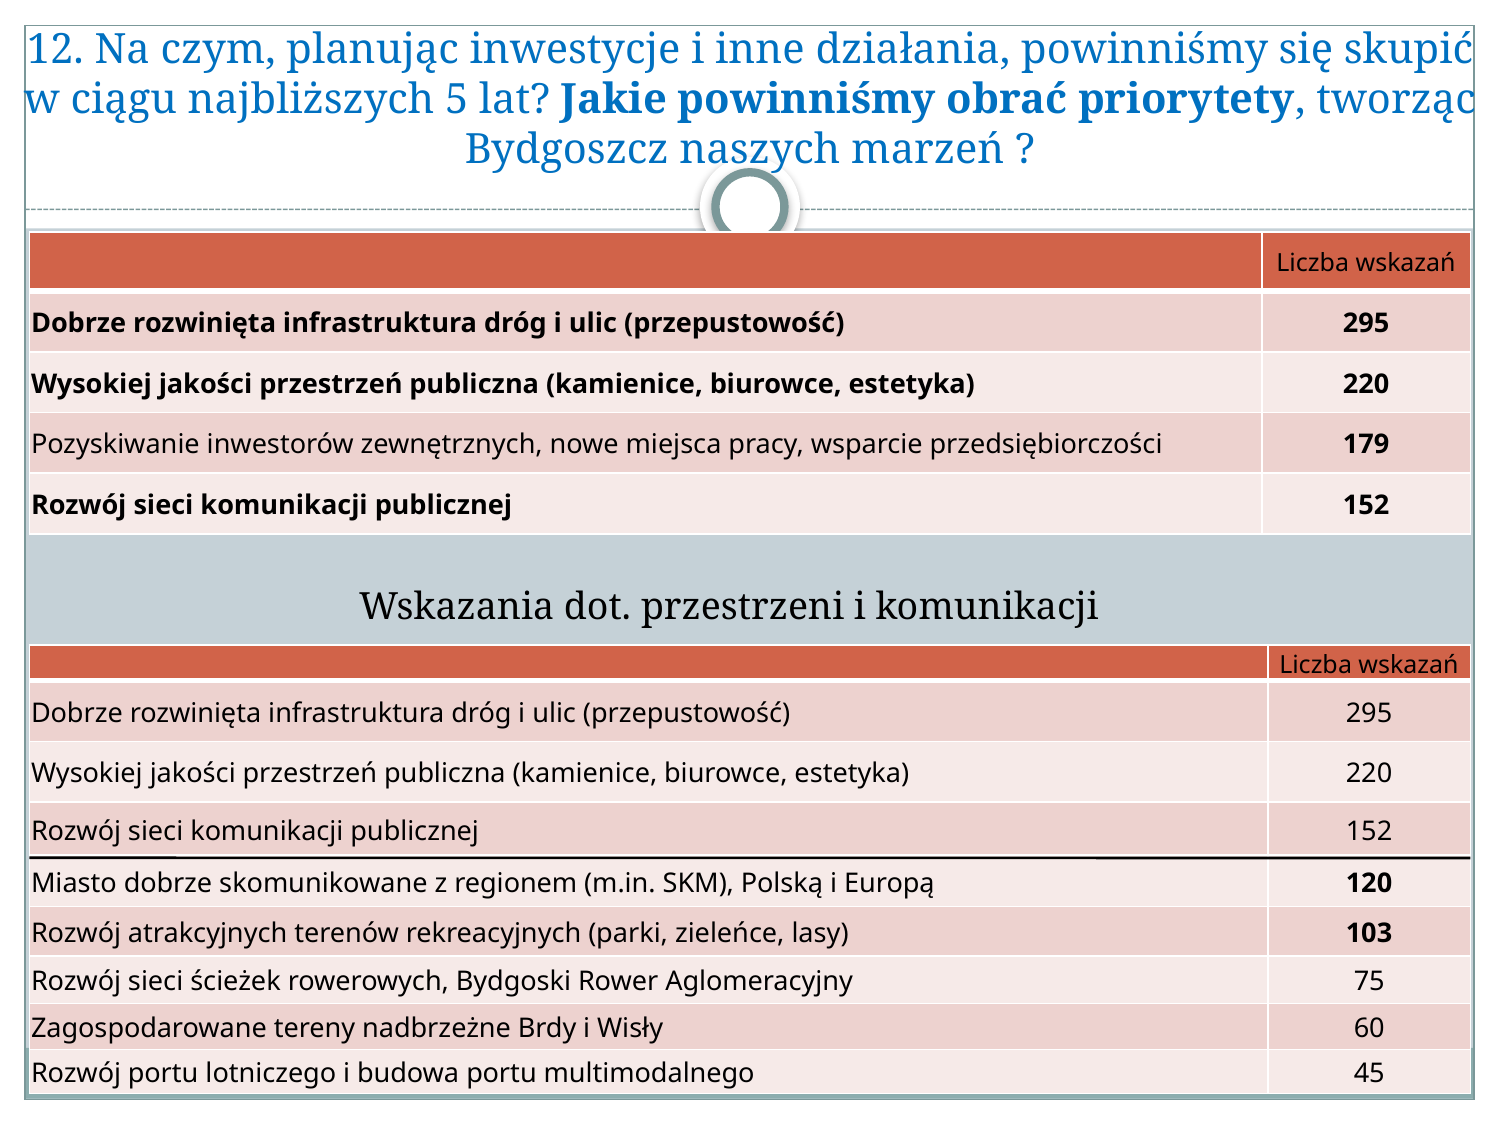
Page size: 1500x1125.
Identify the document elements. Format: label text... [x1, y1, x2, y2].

table_cell Wysokiej jakości przestrzeń publiczna (kamienice, biurowce, estetyka) [30, 353, 1261, 412]
table_header [30, 646, 1267, 678]
table_cell Miasto dobrze skomunikowane z regionem (m.in. SKM), Polską i Europą [30, 866, 1267, 906]
table_cell Pozyskiwanie inwestorów zewnętrznych, nowe miejsca pracy, wsparcie przedsiębiorczości [30, 413, 1261, 472]
table_header Liczba wskazań [1263, 233, 1470, 288]
table_cell Dobrze rozwinięta infrastruktura dróg i ulic (przepustowość) [30, 294, 1261, 351]
table_cell 295 [1269, 683, 1470, 741]
table_cell 220 [1269, 742, 1470, 801]
table_cell 75 [1269, 957, 1470, 1003]
table_cell 295 [1263, 294, 1470, 351]
table_cell 152 [1263, 474, 1470, 533]
table_cell 120 [1269, 866, 1470, 906]
table_cell Rozwój sieci komunikacji publicznej [30, 474, 1261, 533]
table_header Liczba wskazań [1269, 646, 1470, 678]
table_cell Rozwój sieci ścieżek rowerowych, Bydgoski Rower Aglomeracyjny [30, 957, 1267, 1003]
table_cell 220 [1263, 353, 1470, 412]
table_cell 152 [1269, 803, 1470, 854]
table_cell Dobrze rozwinięta infrastruktura dróg i ulic (przepustowość) [30, 683, 1267, 741]
table_header [30, 233, 1261, 288]
table_cell Rozwój atrakcyjnych terenów rekreacyjnych (parki, zieleńce, lasy) [30, 907, 1267, 955]
table_cell Rozwój sieci komunikacji publicznej [30, 803, 1267, 854]
table_cell Rozwój portu lotniczego i budowa portu multimodalnego [30, 1050, 1267, 1093]
table_cell Wysokiej jakości przestrzeń publiczna (kamienice, biurowce, estetyka) [30, 742, 1267, 801]
table_cell 60 [1269, 1004, 1470, 1049]
table_cell 179 [1263, 413, 1470, 472]
table_cell Zagospodarowane tereny nadbrzeżne Brdy i Wisły [30, 1004, 1267, 1049]
table_cell 45 [1269, 1050, 1470, 1093]
table_cell 103 [1269, 907, 1470, 955]
text_box Wskazania dot. przestrzeni i komunikacji [100, 574, 1378, 634]
title 12. Na czym, planując inwestycje i inne działania, powinniśmy się skupić w ciągu najbliższych 5 lat? Jakie powinniśmy obrać priorytety, tworząc Bydgoszcz naszych marzeń ? [0, 54, 1500, 179]
